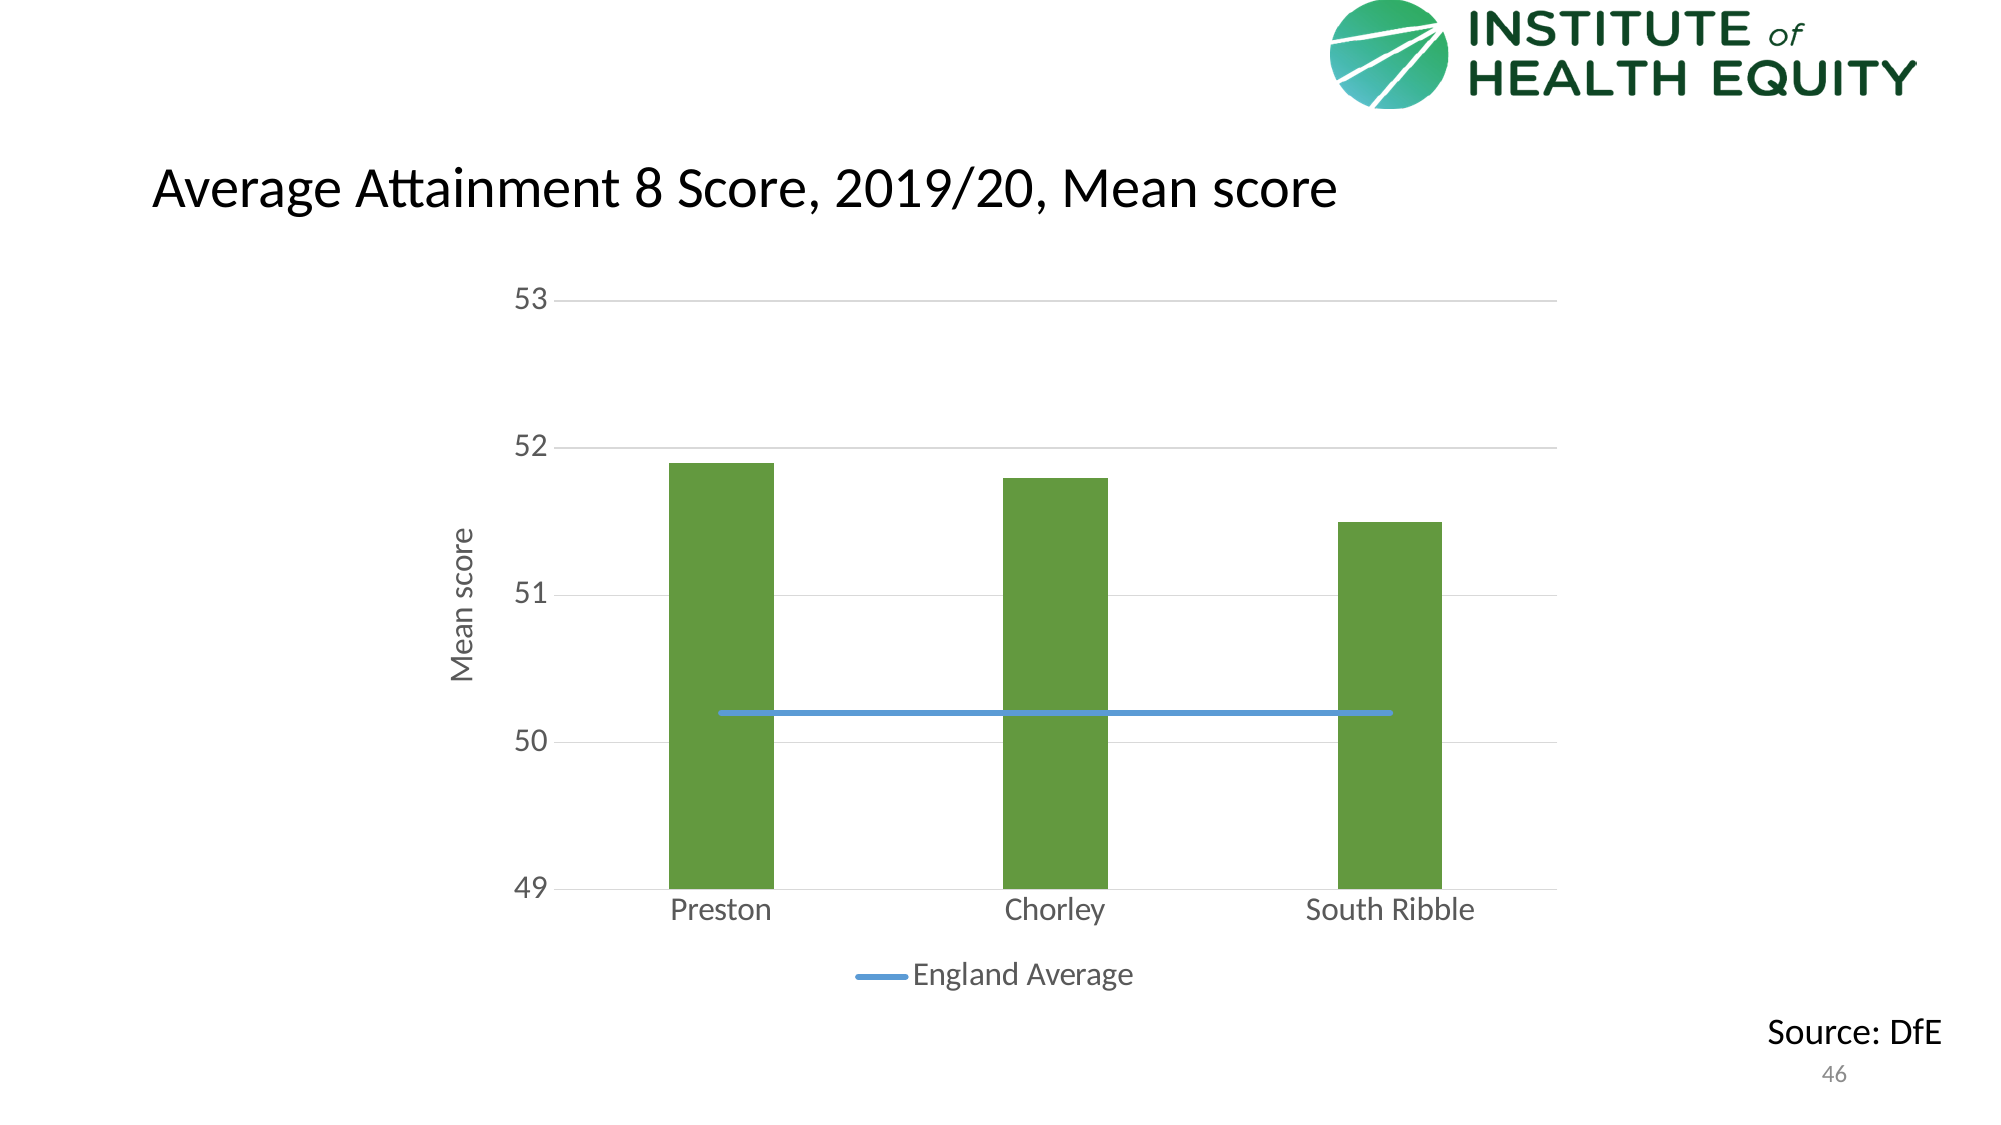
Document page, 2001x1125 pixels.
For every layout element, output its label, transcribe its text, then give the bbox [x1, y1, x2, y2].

picture [1330, 0, 1917, 109]
title Average Attainment 8 Score, 2019/20, Mean score [137, 108, 1863, 271]
slide_number 46 [1412, 1042, 1863, 1103]
chart [410, 269, 1581, 1000]
text_box Source: DfE [1673, 999, 1958, 1060]
